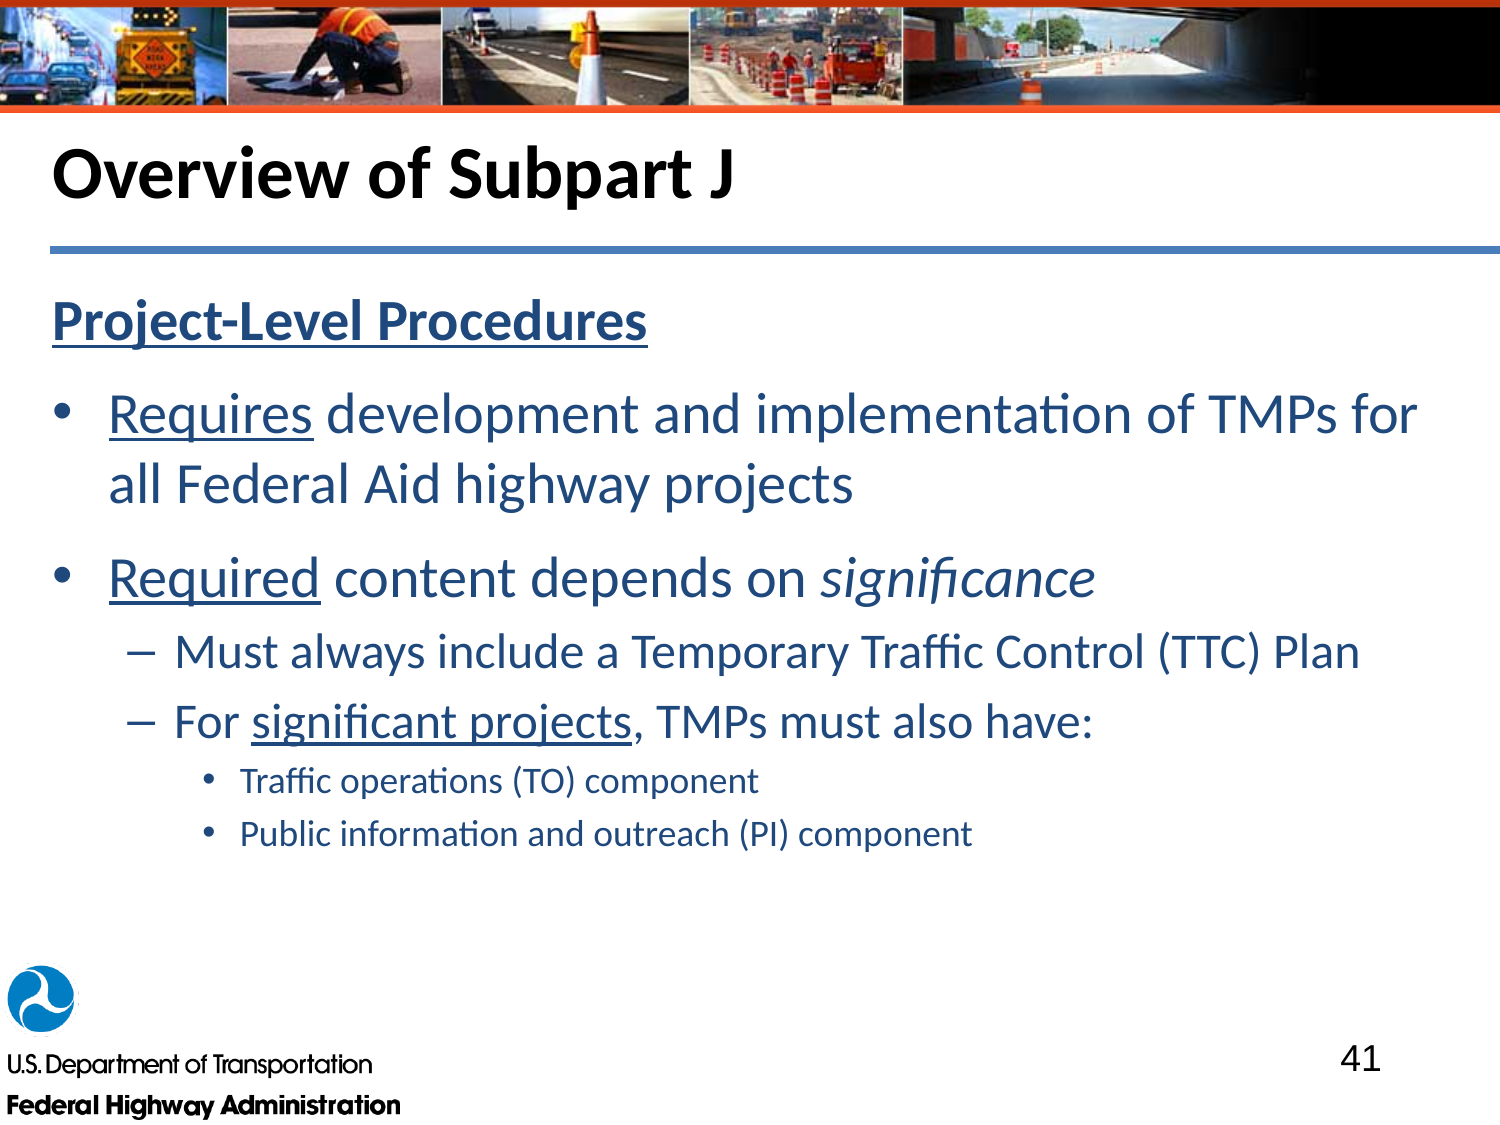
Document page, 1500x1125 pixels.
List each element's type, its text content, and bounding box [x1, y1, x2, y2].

picture [0, 0, 1500, 113]
title Overview of Subpart J [37, 112, 1438, 225]
picture [3, 961, 400, 1120]
list Project-Level Procedures Requires development and implementation of TMPs for all Federal Aid highway projects Required content depends on significance Must always include a Temporary Traffic Control (TTC) Plan For significant projects, TMPs must also have: Traffic operations (TO) component Public information and outreach (PI) component [37, 275, 1450, 1050]
